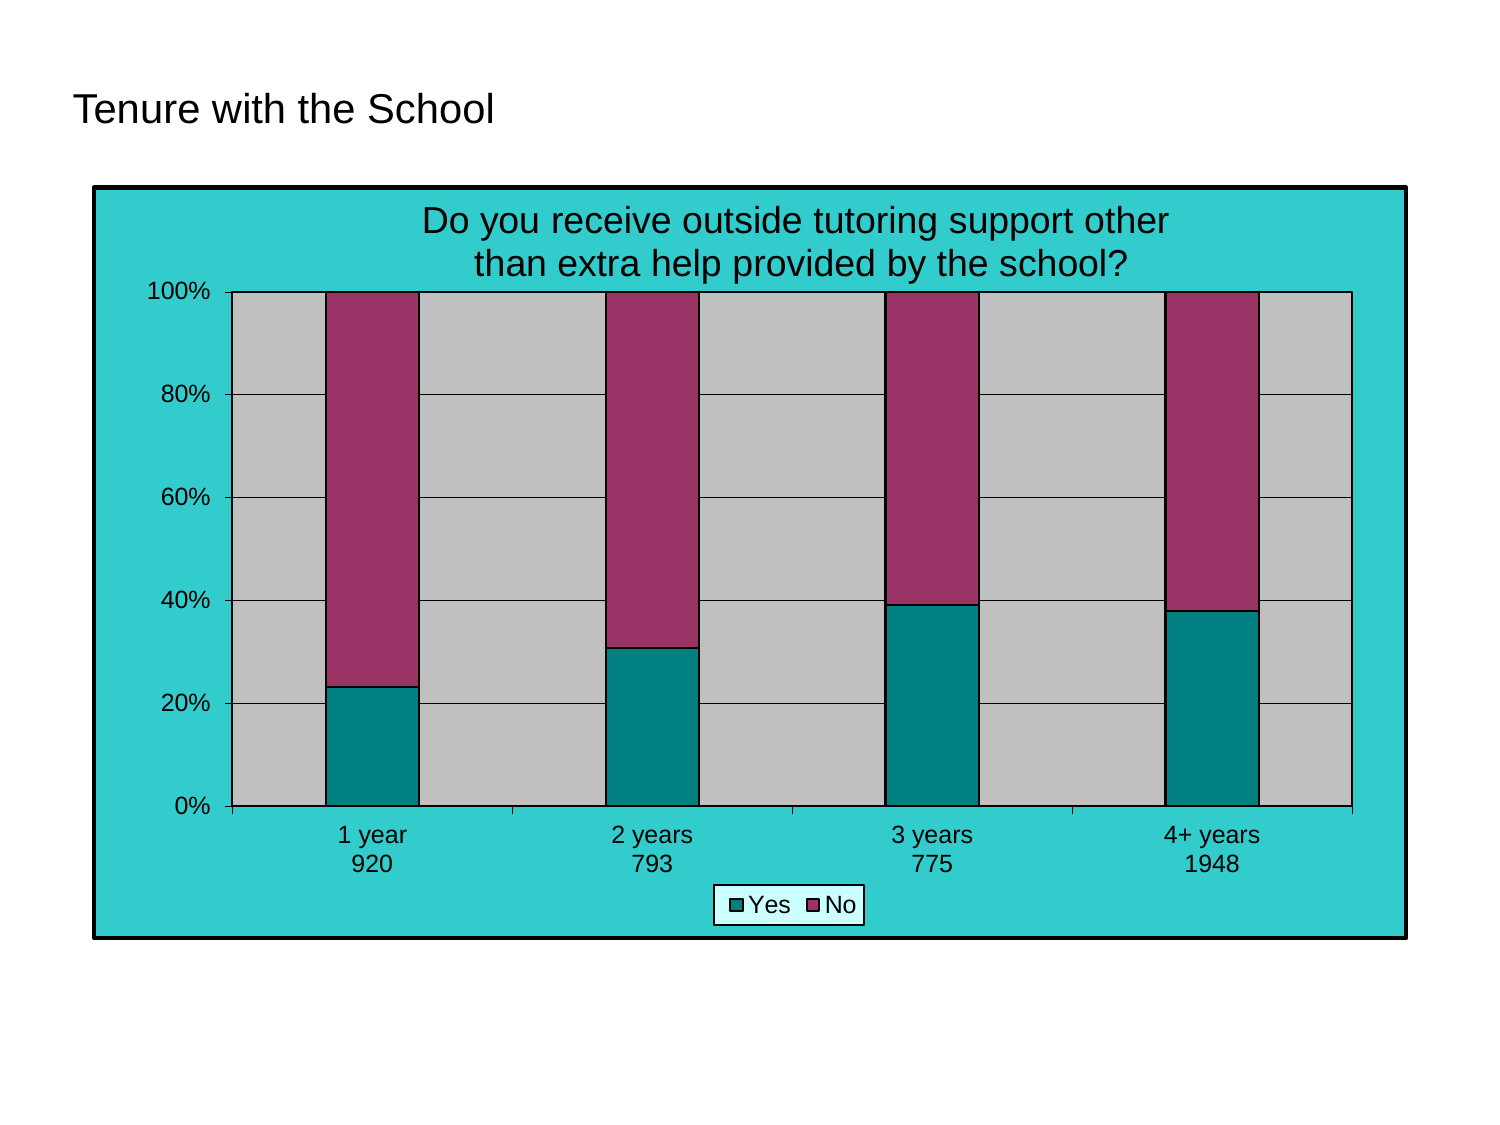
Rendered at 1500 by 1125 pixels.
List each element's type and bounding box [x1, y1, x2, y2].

picture [91, 185, 1409, 940]
